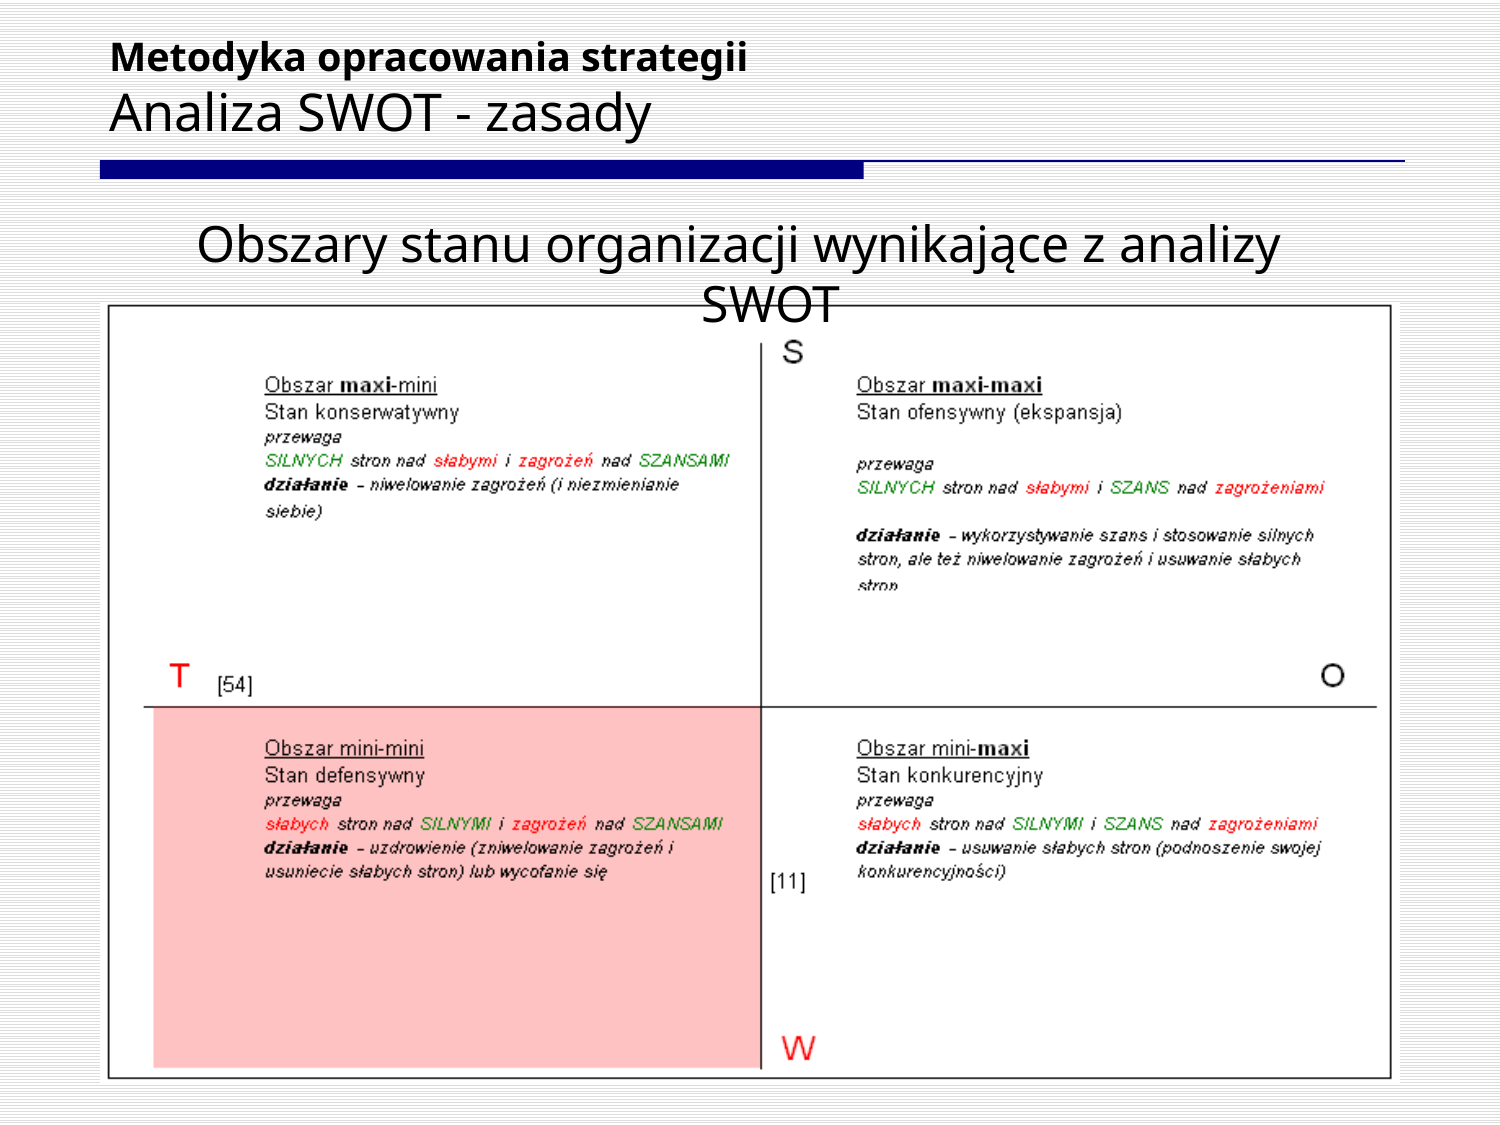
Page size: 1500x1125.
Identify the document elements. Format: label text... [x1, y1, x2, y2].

text_box Obszary stanu organizacji wynikające z analizy SWOT [100, 205, 1365, 279]
title Metodyka opracowania strategii Analiza SWOT - zasady [94, 50, 1407, 149]
picture [100, 302, 1400, 1084]
